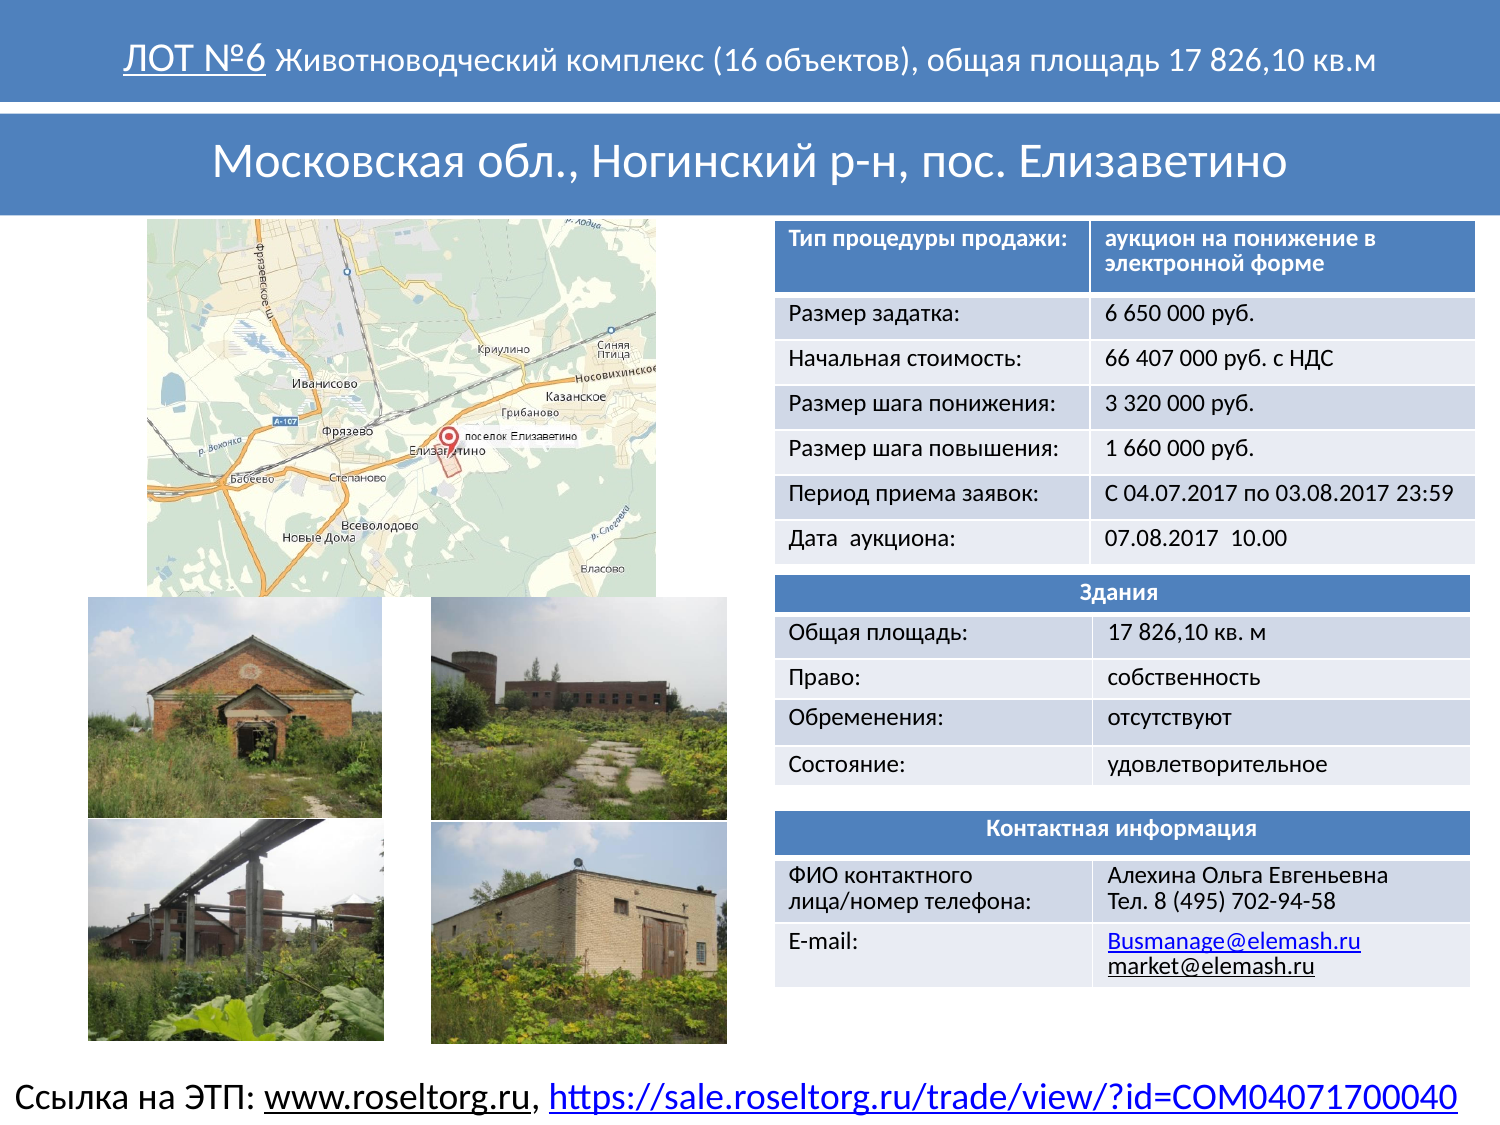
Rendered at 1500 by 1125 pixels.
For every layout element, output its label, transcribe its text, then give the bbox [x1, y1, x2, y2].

table_cell Право: [775, 660, 1092, 698]
table_cell E-mail: [775, 924, 1092, 987]
table_cell 3 320 000 руб. [1091, 386, 1475, 429]
table_cell ФИО контактного лица/номер телефона: [775, 861, 1092, 922]
table_cell Размер задатка: [775, 298, 1089, 339]
title ЛОТ №6 Животноводческий комплекс (16 объектов), общая площадь 17 826,10 кв.м [0, 0, 1500, 102]
table_cell Обременения: [775, 700, 1092, 745]
table_cell С 04.07.2017 по 03.08.2017 23:59 [1091, 476, 1475, 519]
table_cell Начальная стоимость: [775, 341, 1089, 384]
table_cell 07.08.2017 10.00 [1091, 521, 1475, 564]
table_header Здания [775, 575, 1470, 612]
text_box Московская обл., Ногинский р-н, пос. Елизаветино [0, 113, 1500, 216]
table_cell 17 826,10 кв. м [1093, 617, 1470, 658]
table_cell отсутствуют [1093, 700, 1470, 745]
table_cell 66 407 000 руб. с НДС [1091, 341, 1475, 384]
table_cell Период приема заявок: [775, 476, 1089, 519]
picture [430, 822, 727, 1045]
table_cell Размер шага понижения: [775, 386, 1089, 429]
picture [88, 819, 385, 1041]
table_cell собственность [1093, 660, 1470, 698]
table_cell 1 660 000 руб. [1091, 431, 1475, 474]
picture [88, 219, 727, 820]
table_cell Busmanage@elemash.ru market@elemash.ru [1093, 924, 1470, 987]
table_cell Алехина Ольга Евгеньевна Тел. 8 (495) 702-94-58 [1093, 861, 1470, 922]
table_cell Состояние: [775, 747, 1092, 785]
table_header Контактная информация [775, 811, 1470, 855]
table_cell Общая площадь: [775, 617, 1092, 658]
table_cell Дата аукциона: [775, 521, 1089, 564]
table_cell 6 650 000 руб. [1091, 298, 1475, 339]
text_box Ссылка на ЭТП: www.roseltorg.ru, https://sale.roseltorg.ru/trade/view/?id=COM04071700040 [0, 1064, 1500, 1125]
table_header Тип процедуры продажи: [775, 221, 1089, 292]
table_cell Размер шага повышения: [775, 431, 1089, 474]
table_cell удовлетворительное [1093, 747, 1470, 785]
table_header аукцион на понижение в электронной форме [1091, 221, 1475, 292]
